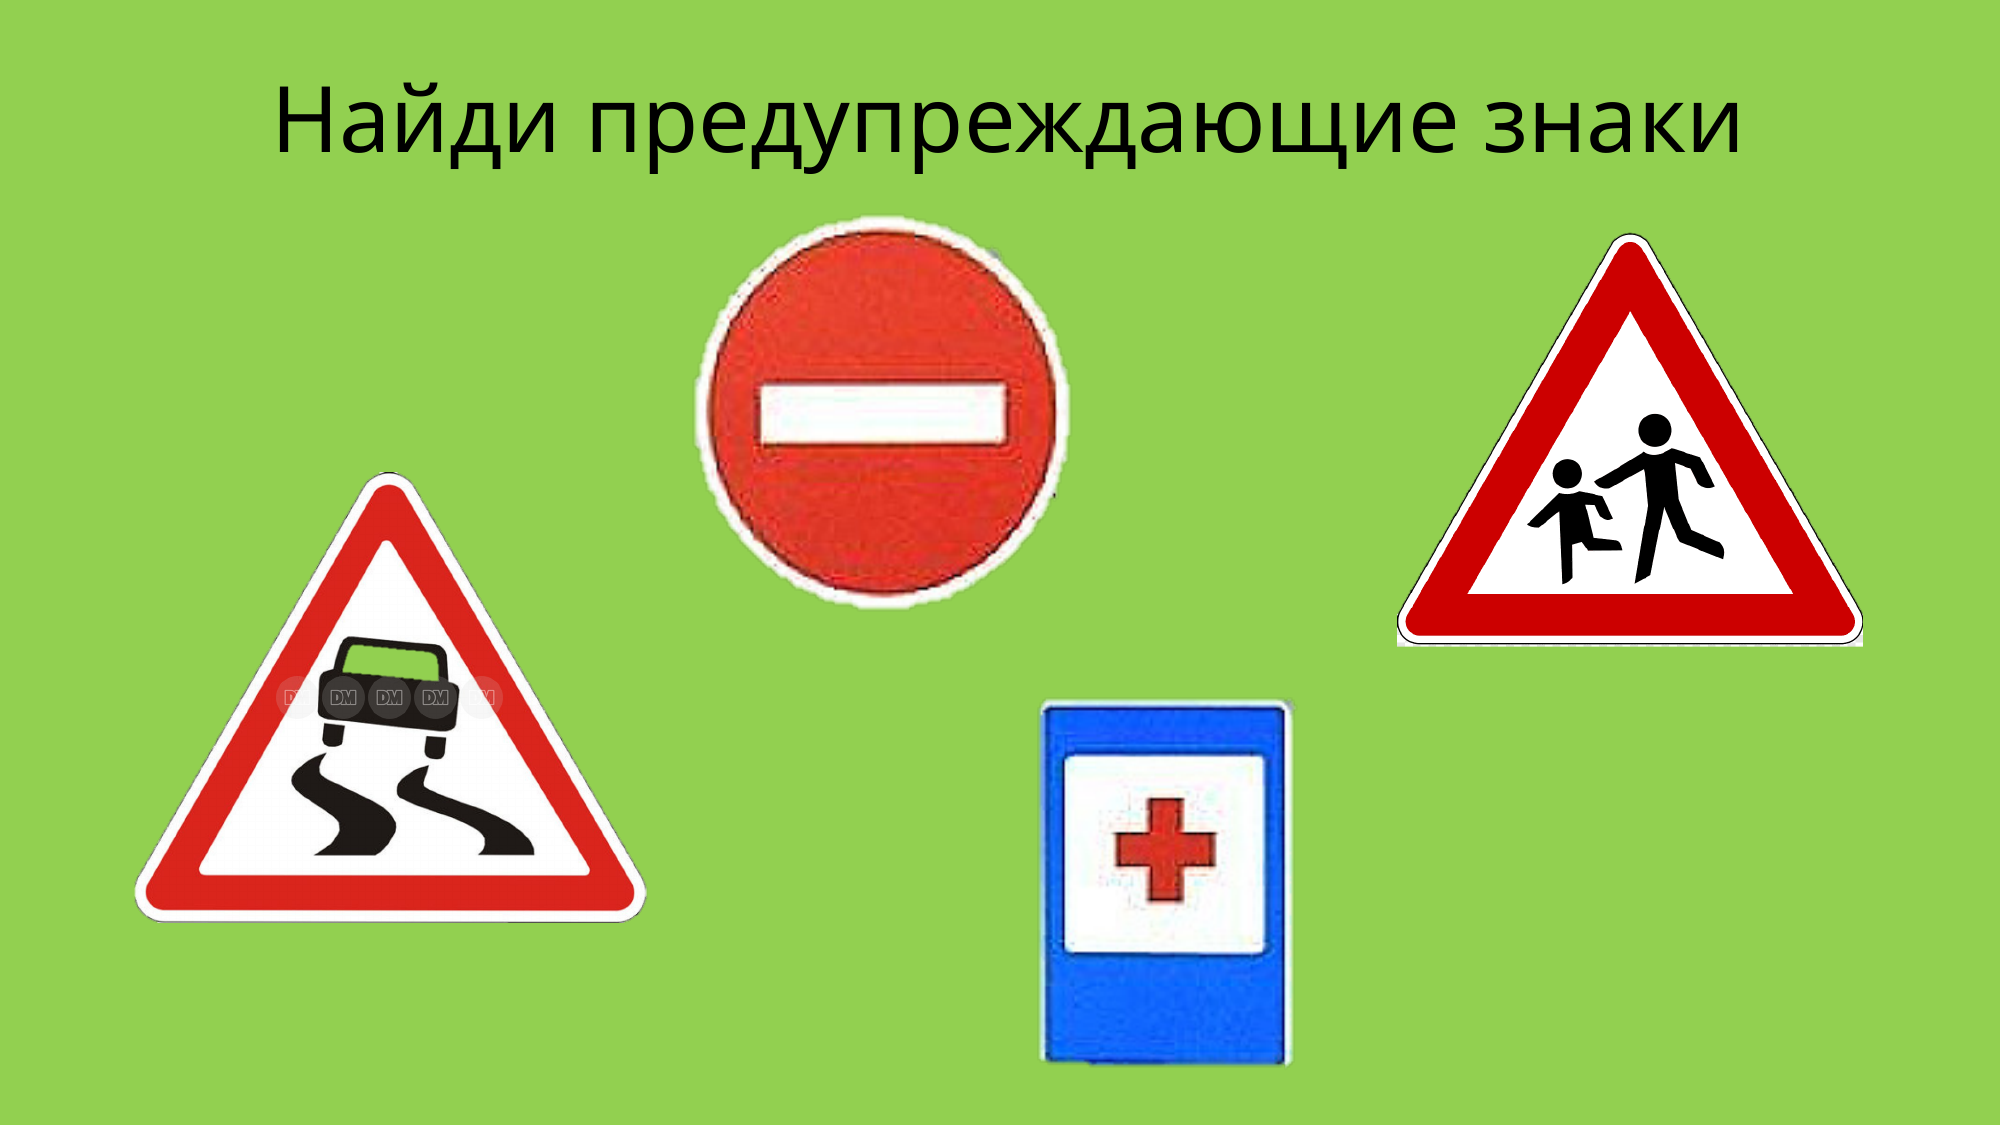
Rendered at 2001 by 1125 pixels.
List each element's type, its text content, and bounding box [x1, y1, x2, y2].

picture [966, 681, 1643, 1105]
picture [659, 185, 1088, 627]
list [51, 472, 728, 923]
picture [1397, 230, 1863, 647]
title Найди предупреждающие знаки [137, 59, 1863, 186]
